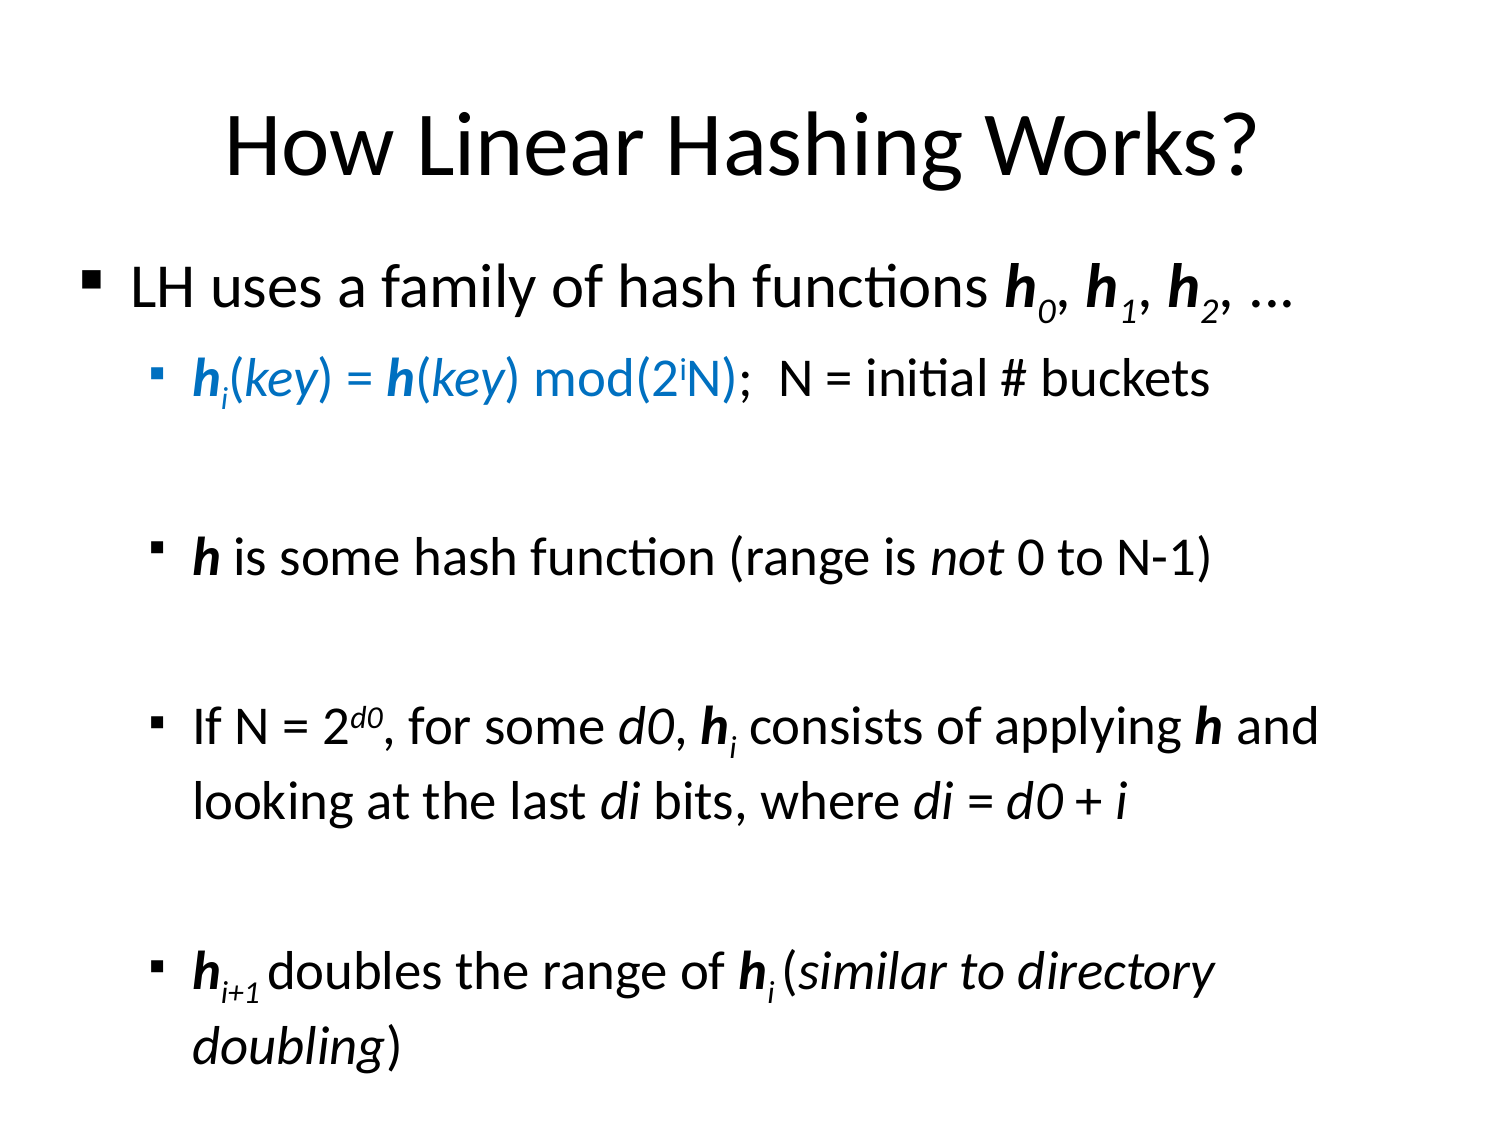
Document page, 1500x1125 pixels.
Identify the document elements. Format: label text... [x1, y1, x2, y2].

list LH uses a family of hash functions h0, h1, h2, ... hi(key) = h(key) mod(2iN); N = initial # buckets h is some hash function (range is not 0 to N-1) If N = 2d0, for some d0, hi consists of applying h and looking at the last di bits, where di = d0 + i hi+1 doubles the range of hi (similar to directory doubling) [62, 237, 1450, 1088]
title How Linear Hashing Works? [12, 45, 1475, 233]
